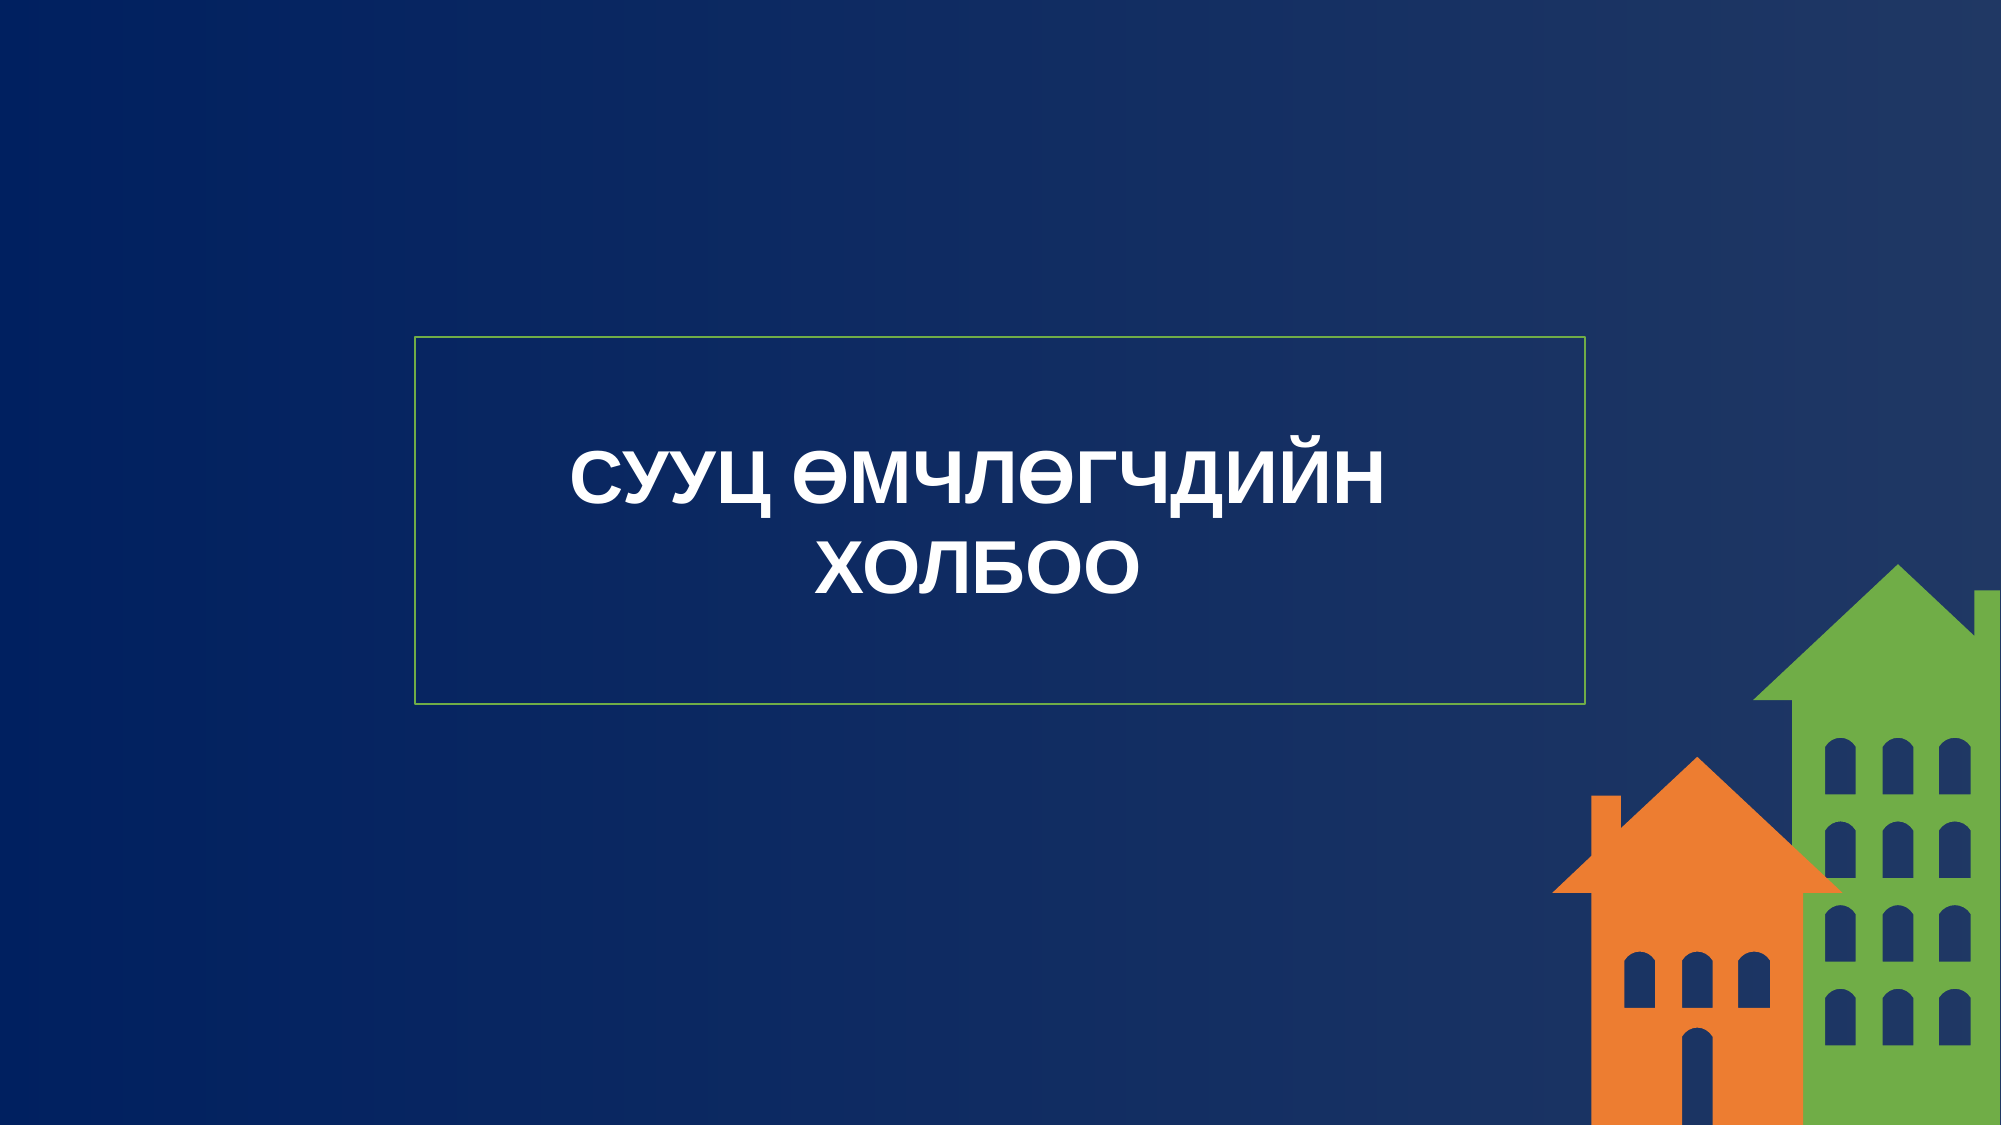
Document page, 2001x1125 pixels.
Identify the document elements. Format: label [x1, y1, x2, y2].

text_box [0, 0, 2000, 1125]
text_box [1552, 756, 1843, 1125]
text_box [415, 337, 1585, 705]
text_box [1752, 564, 2000, 1125]
